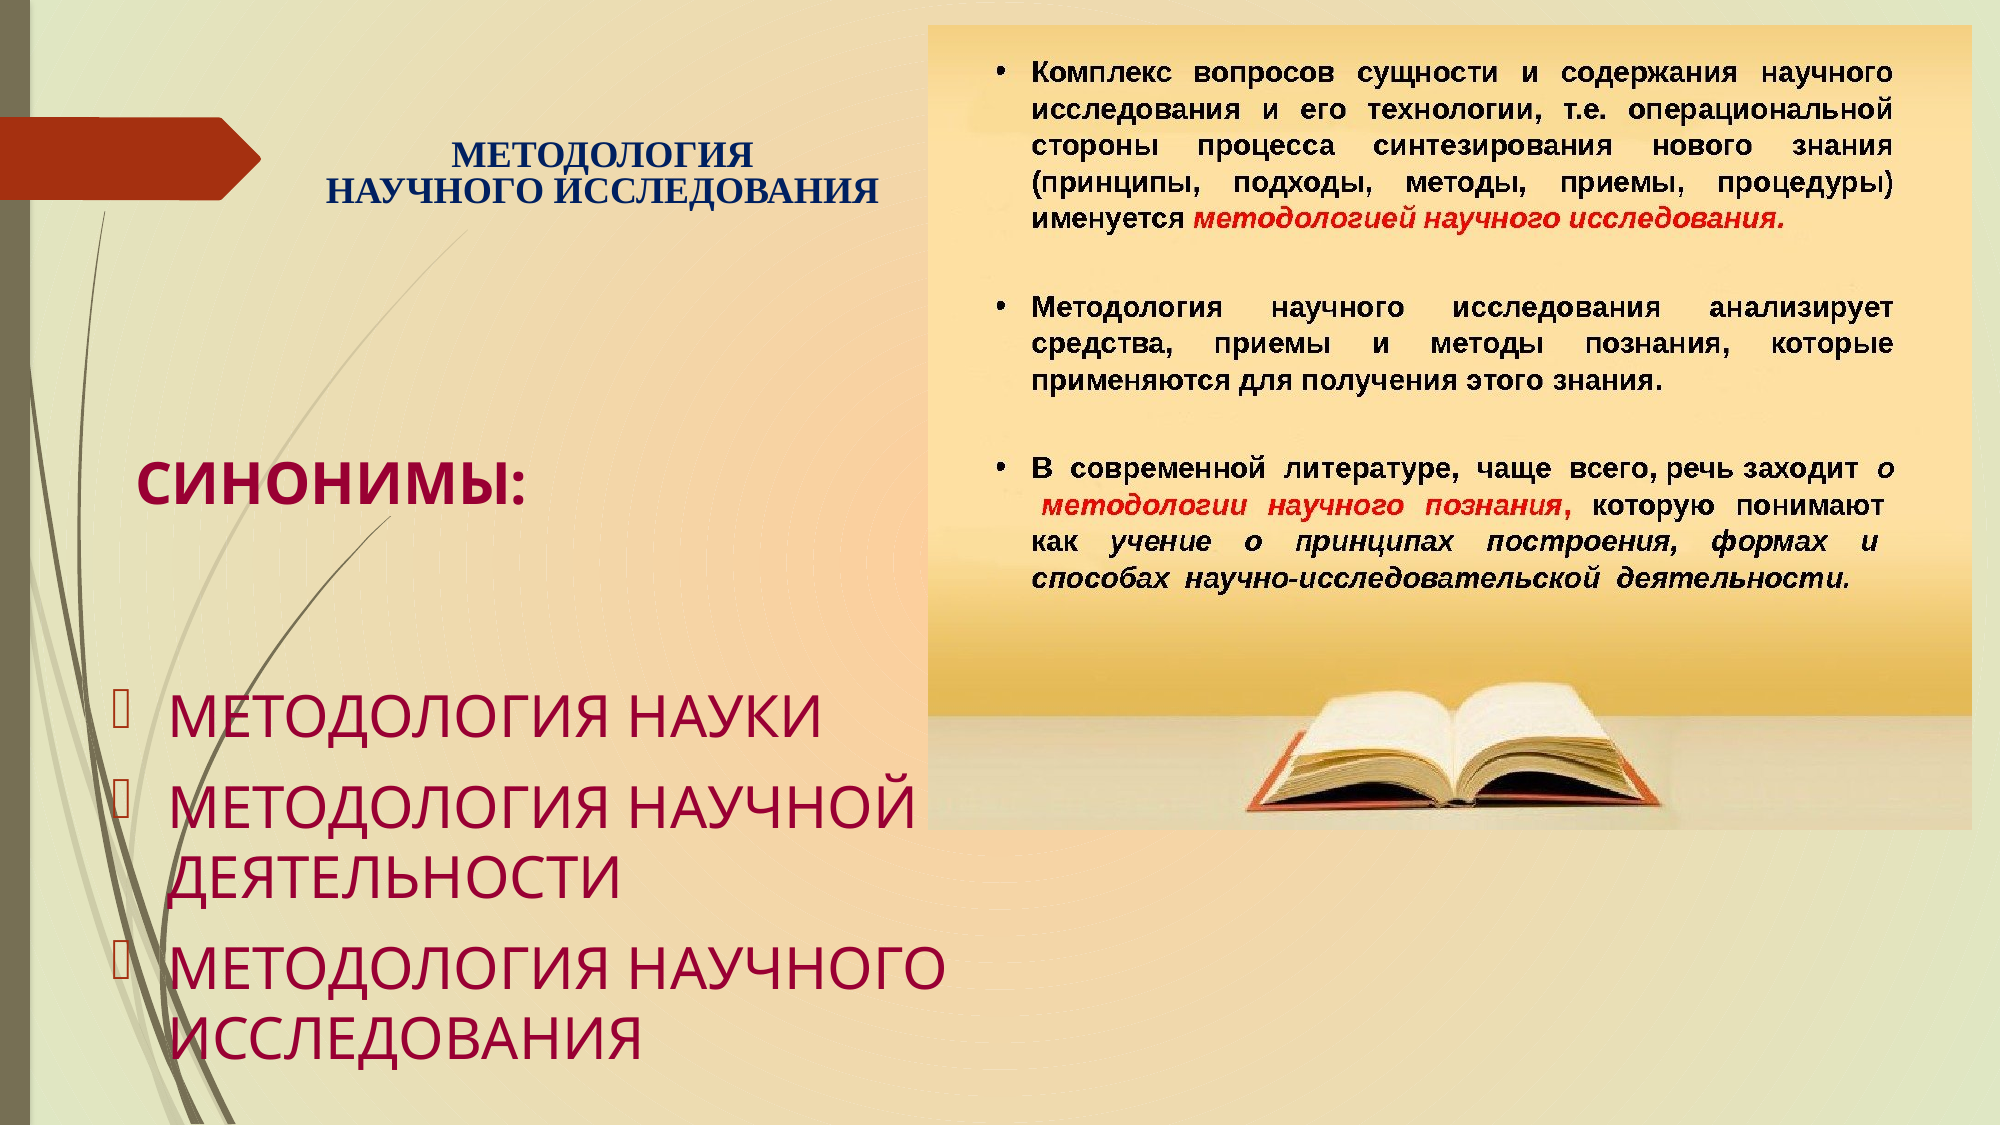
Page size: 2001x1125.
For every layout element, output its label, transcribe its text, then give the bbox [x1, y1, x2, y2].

text_box СИНОНИМЫ: [120, 438, 923, 626]
text_box МЕТОДОЛОГИЯ НАУЧНОГО ИССЛЕДОВАНИЯ [281, 131, 923, 219]
picture [927, 25, 1972, 830]
text_box МЕТОДОЛОГИЯ НАУКИ МЕТОДОЛОГИЯ НАУЧНОЙ ДЕЯТЕЛЬНОСТИ МЕТОДОЛОГИЯ НАУЧНОГО ИССЛЕДОВАНИЯ [96, 671, 1109, 1125]
